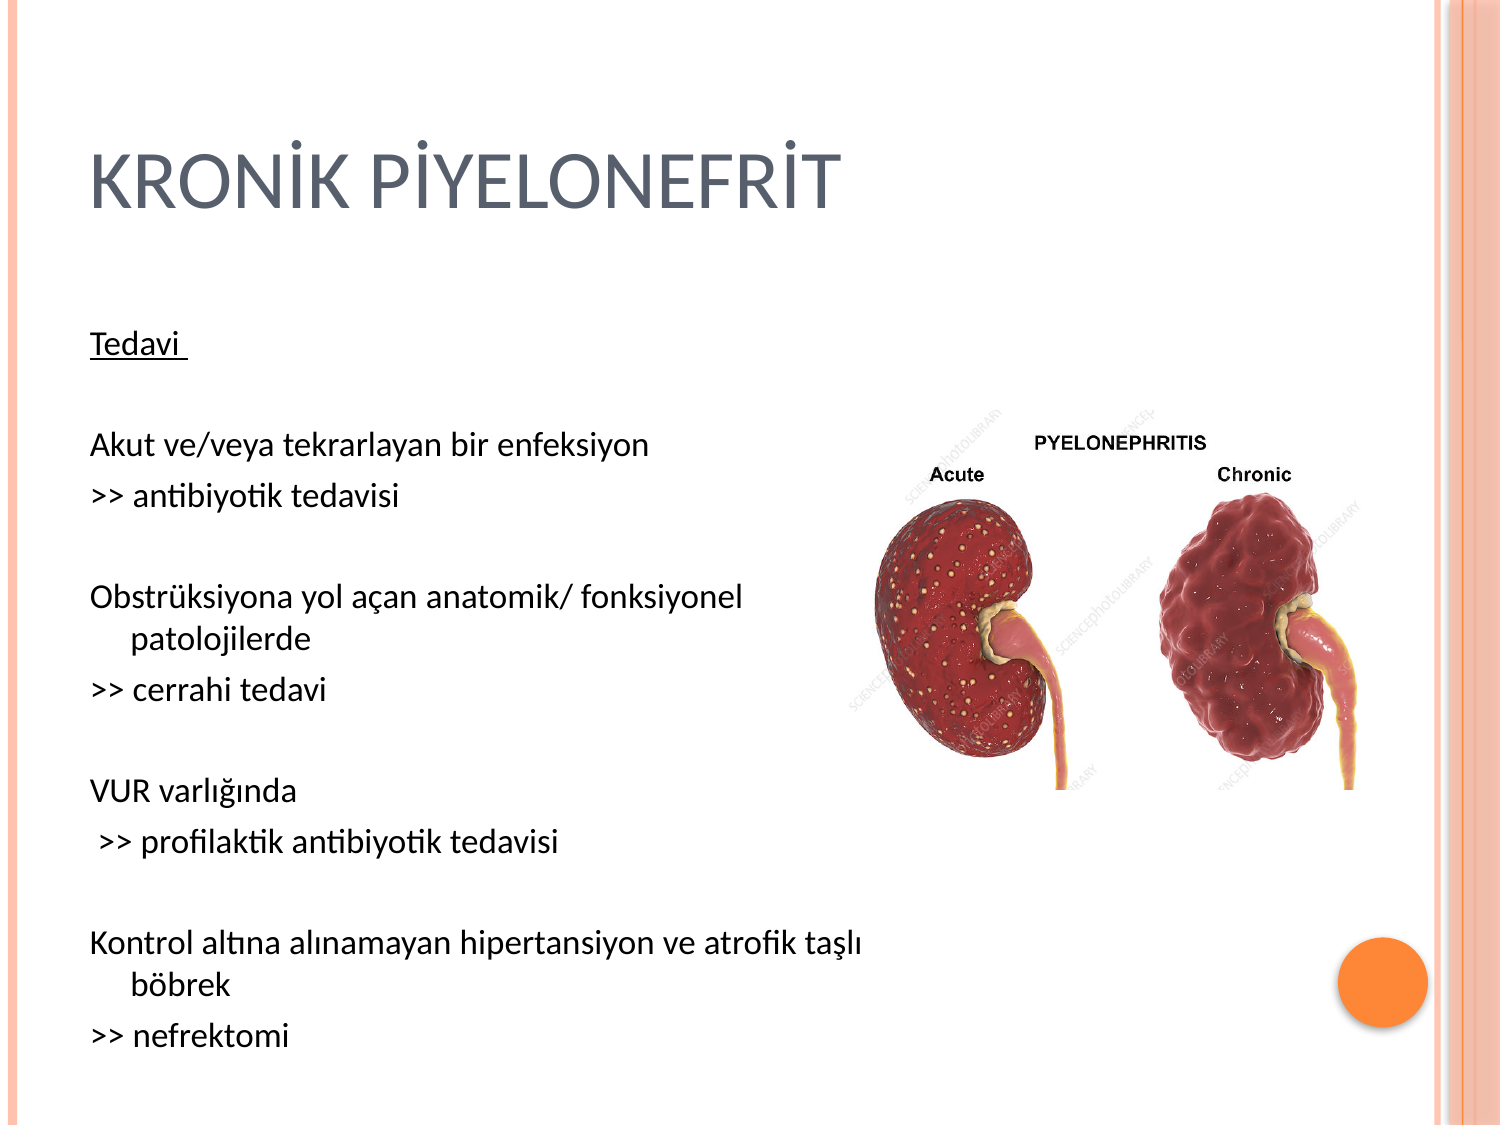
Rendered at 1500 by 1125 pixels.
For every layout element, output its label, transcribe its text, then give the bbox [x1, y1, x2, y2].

picture [831, 409, 1403, 791]
title KRONİK PİYELONEFRİT [75, 45, 1300, 233]
list Tedavi Akut ve/veya tekrarlayan bir enfeksiyon >> antibiyotik tedavisi Obstrüksiyona yol açan anatomik/ fonksiyonel patolojilerde >> cerrahi tedavi VUR varlığında >> profilaktik antibiyotik tedavisi Kontrol altına alınamayan hipertansiyon ve atrofik taşlı böbrek >> nefrektomi [75, 262, 938, 1062]
